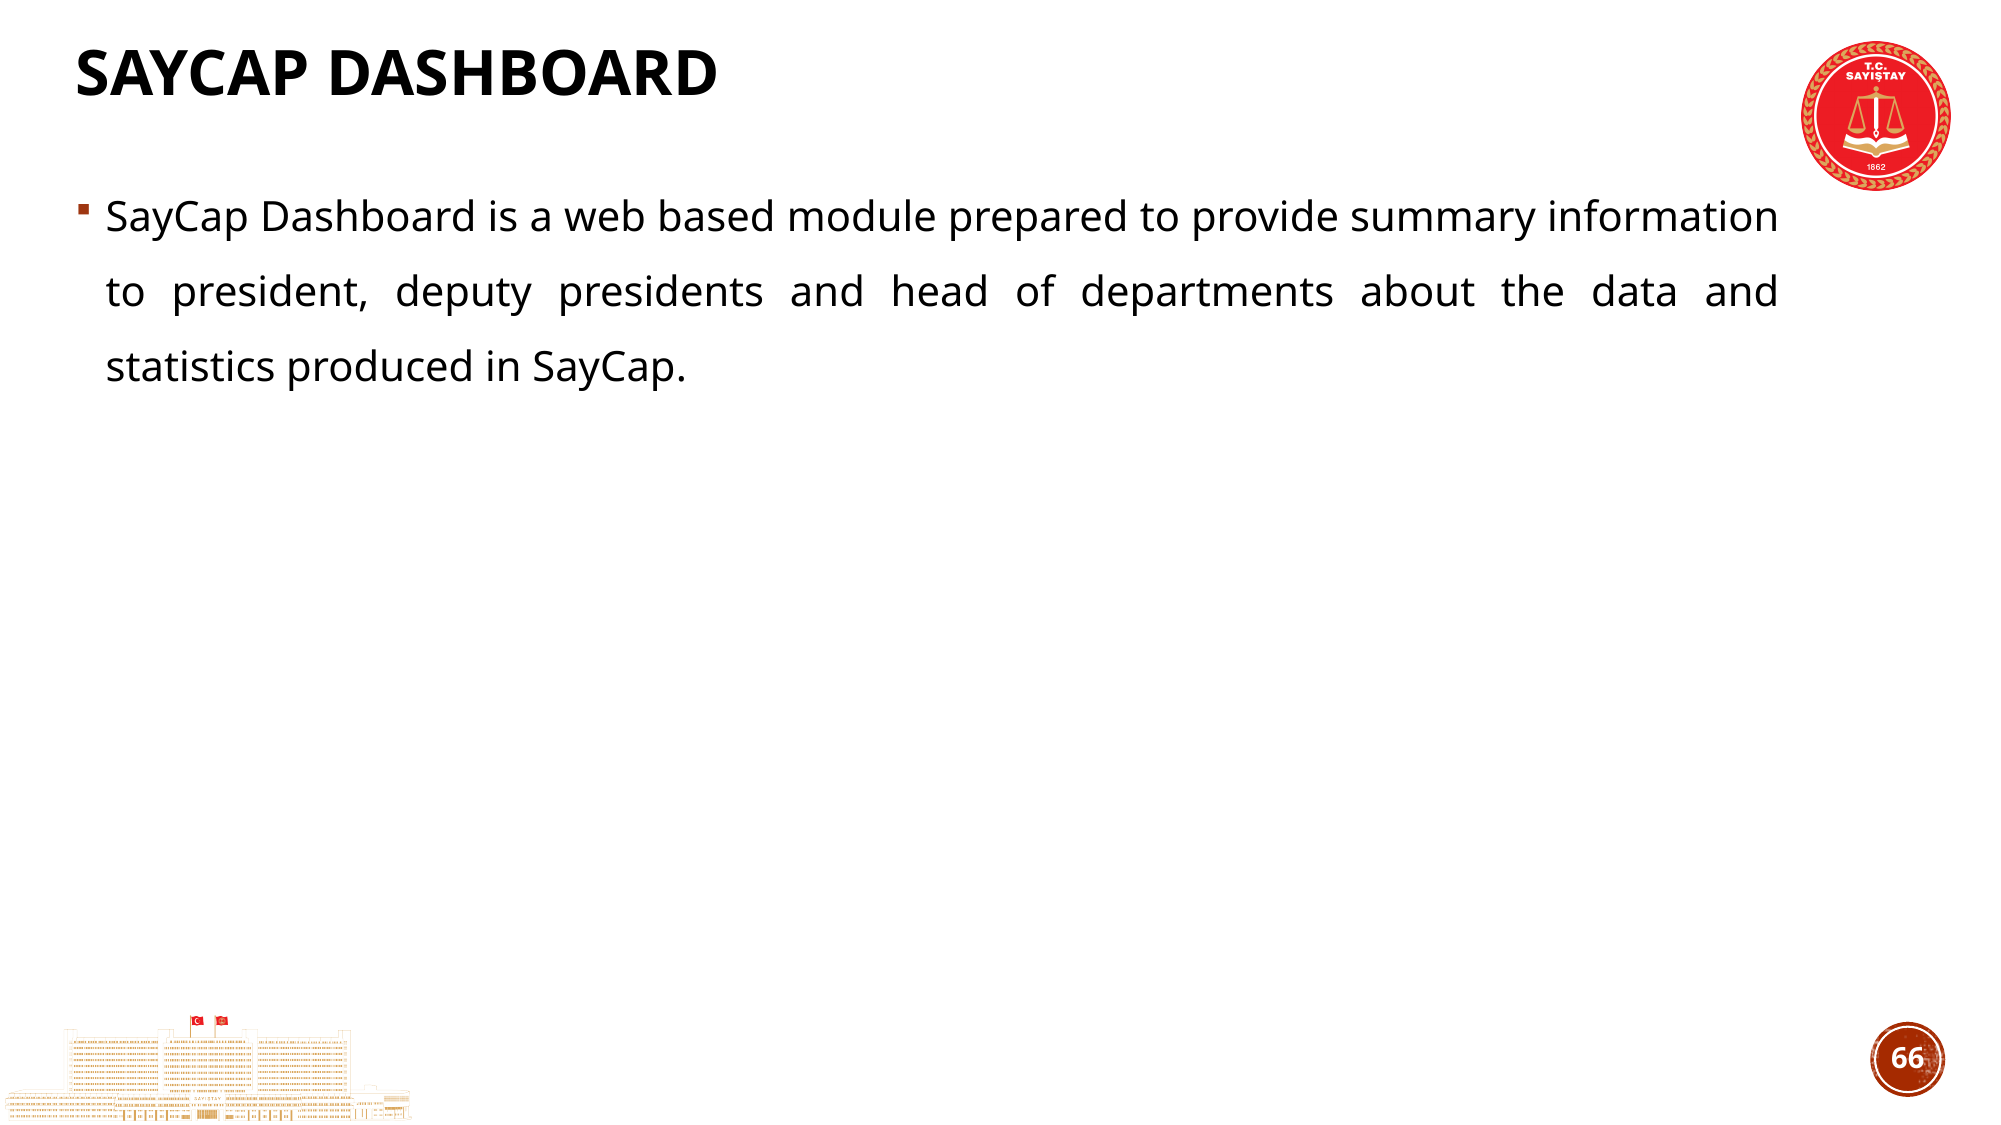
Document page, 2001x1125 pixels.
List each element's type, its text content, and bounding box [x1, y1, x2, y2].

slide_number 65 [1855, 1028, 1961, 1089]
picture [1817, 41, 1951, 191]
title SAYCAP DASHBOARD [60, 33, 1817, 211]
picture [5, 1015, 412, 1121]
list SayCap Dashboard is a web based module prepared to provide summary information to president, deputy presidents and head of departments about the data and statistics produced in SayCap. [60, 156, 1796, 1009]
